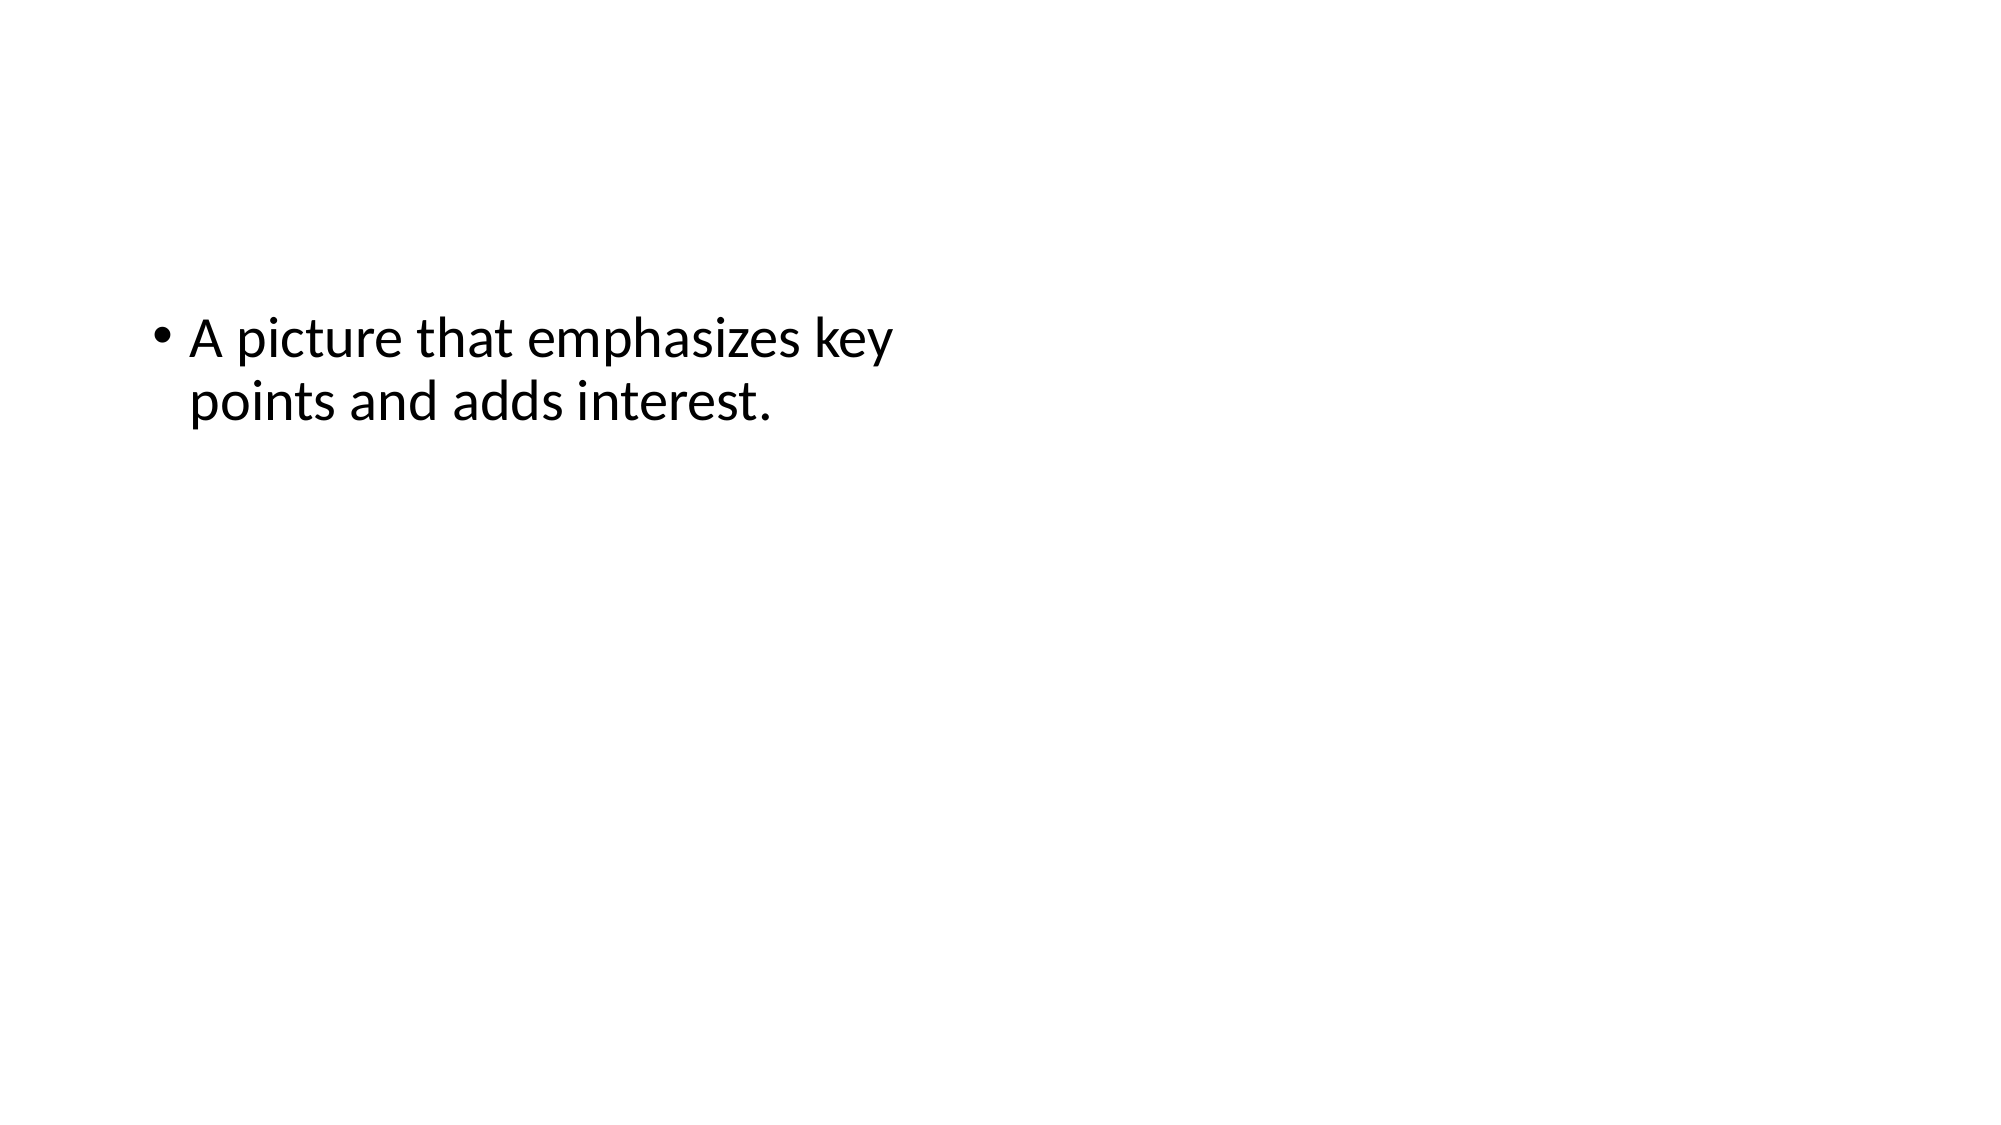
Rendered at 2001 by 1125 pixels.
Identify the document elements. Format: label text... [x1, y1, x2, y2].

list A picture that emphasizes key points and adds interest. [137, 299, 988, 1014]
